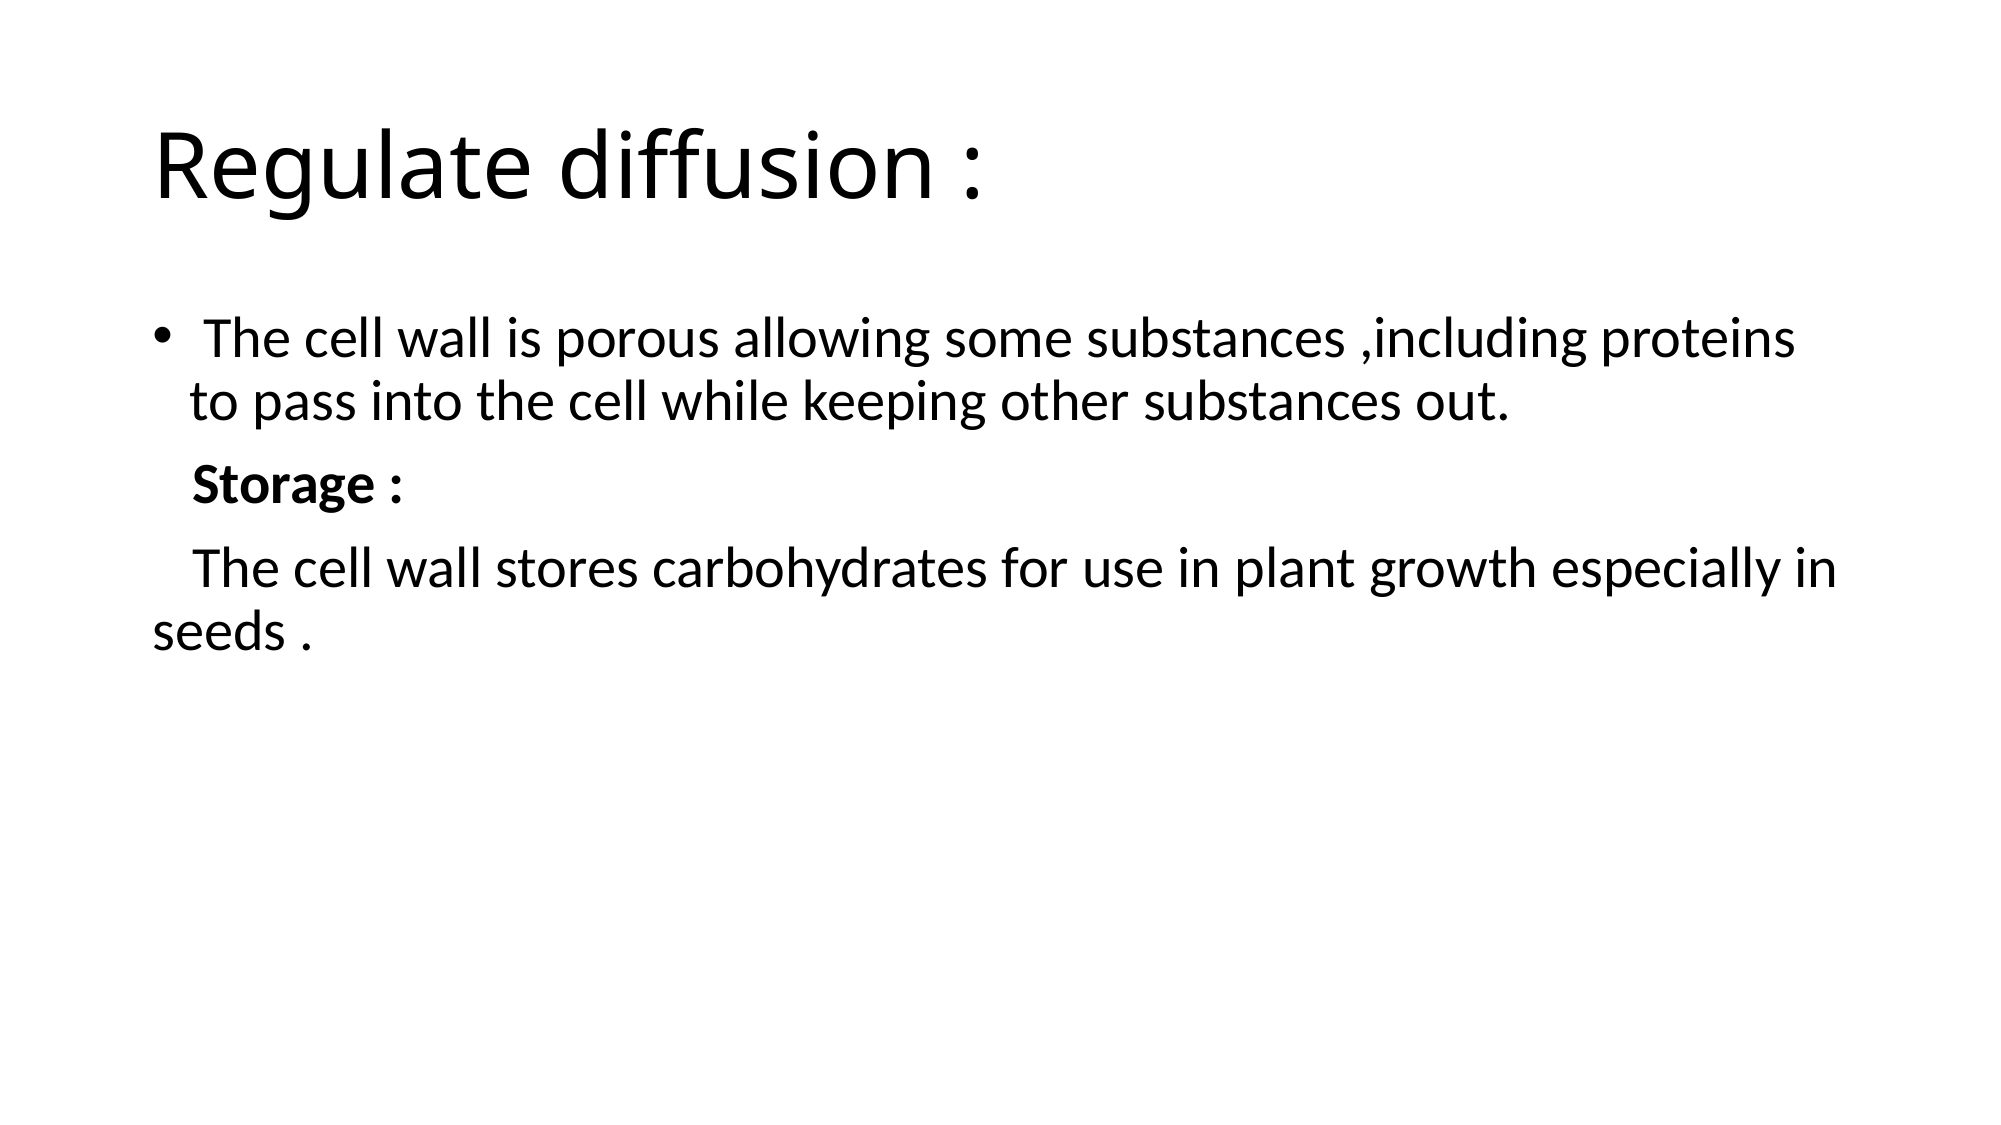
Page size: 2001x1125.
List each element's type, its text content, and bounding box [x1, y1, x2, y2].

title Regulate diffusion : [137, 59, 1863, 278]
list The cell wall is porous allowing some substances ,including proteins to pass into the cell while keeping other substances out. Storage : The cell wall stores carbohydrates for use in plant growth especially in seeds . [137, 299, 1863, 1014]
